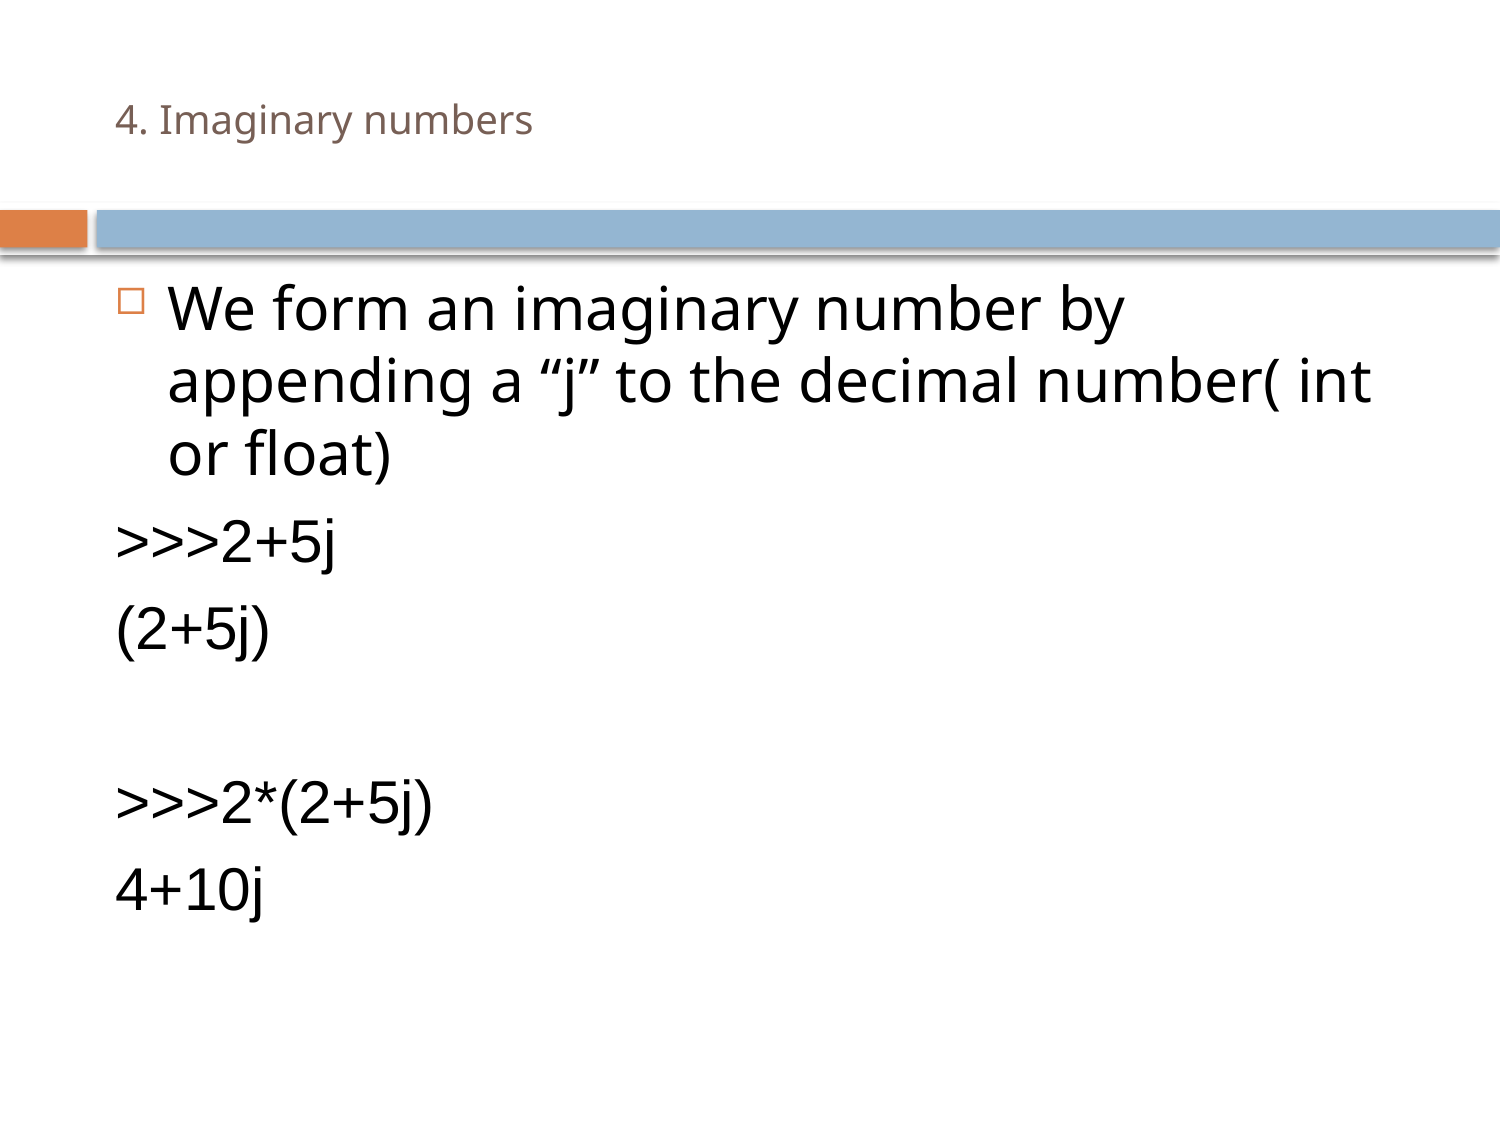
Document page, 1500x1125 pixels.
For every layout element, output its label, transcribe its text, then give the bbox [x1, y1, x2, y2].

title 4. Imaginary numbers [100, 37, 1438, 200]
list We form an imaginary number by appending a “j” to the decimal number( int or float) >>>2+5j (2+5j) >>>2*(2+5j) 4+10j [100, 262, 1438, 1000]
